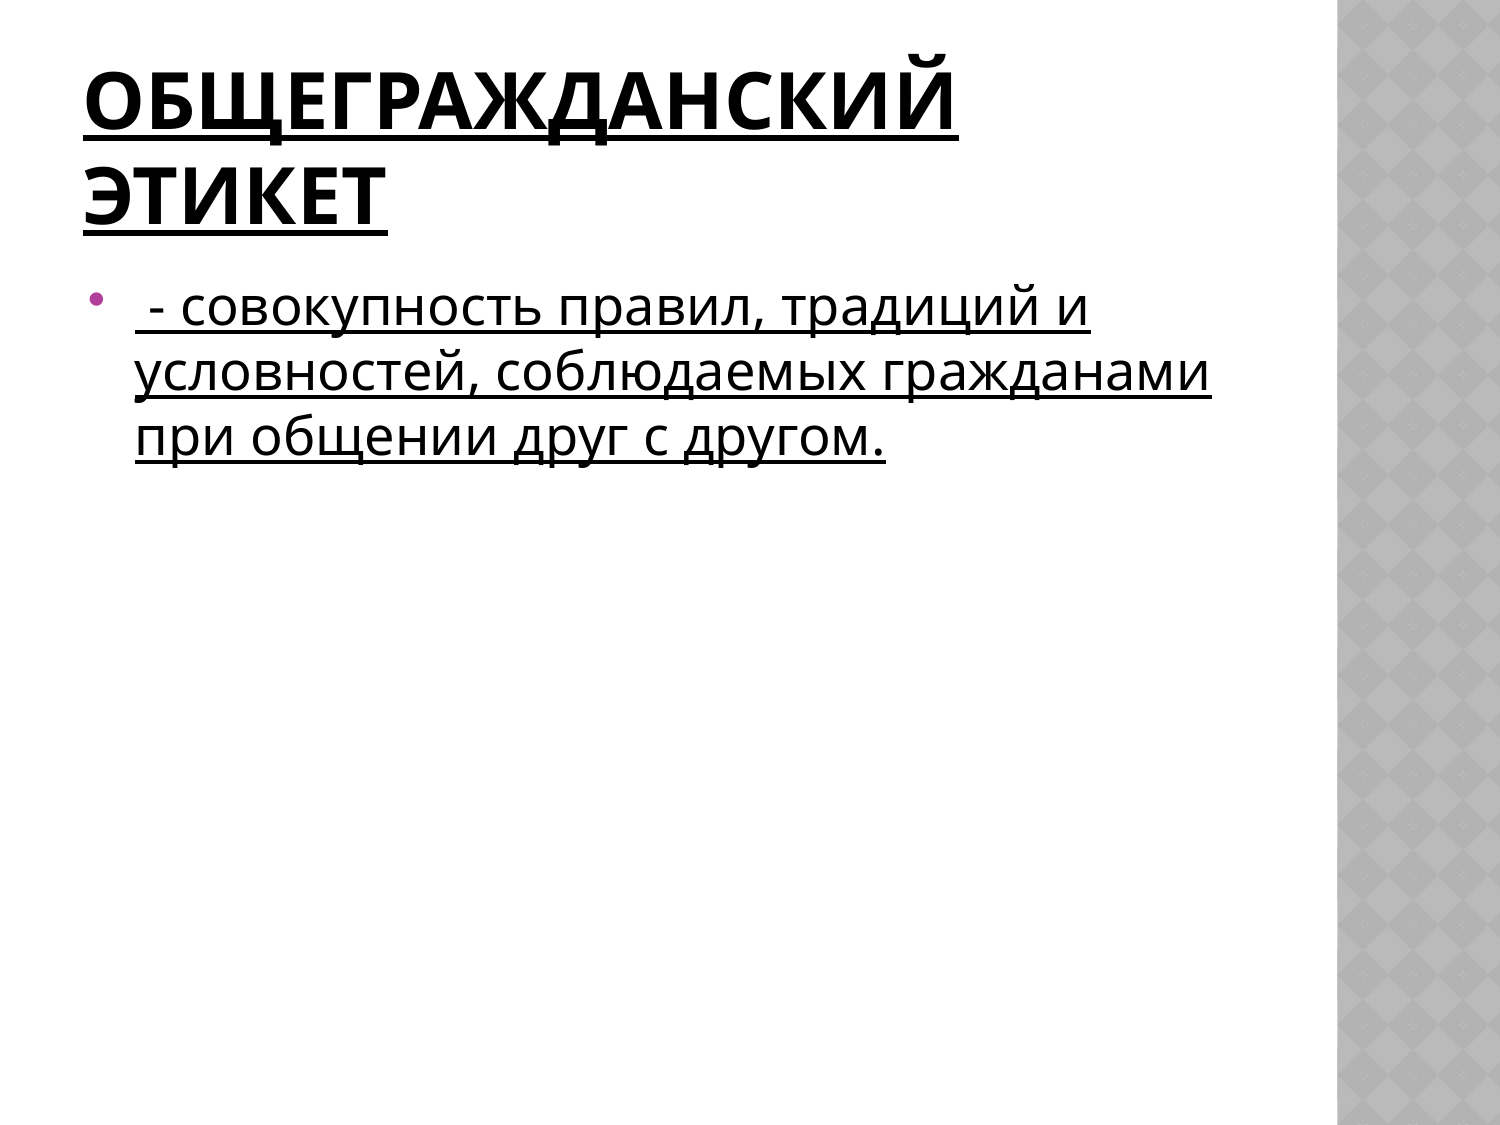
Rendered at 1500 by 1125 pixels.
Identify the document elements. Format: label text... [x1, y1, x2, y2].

title общегражданский этикет [75, 52, 1263, 240]
list - совокупность правил, традиций и условностей, соблюдаемых гражданами при общении друг с другом. [75, 264, 1263, 1059]
